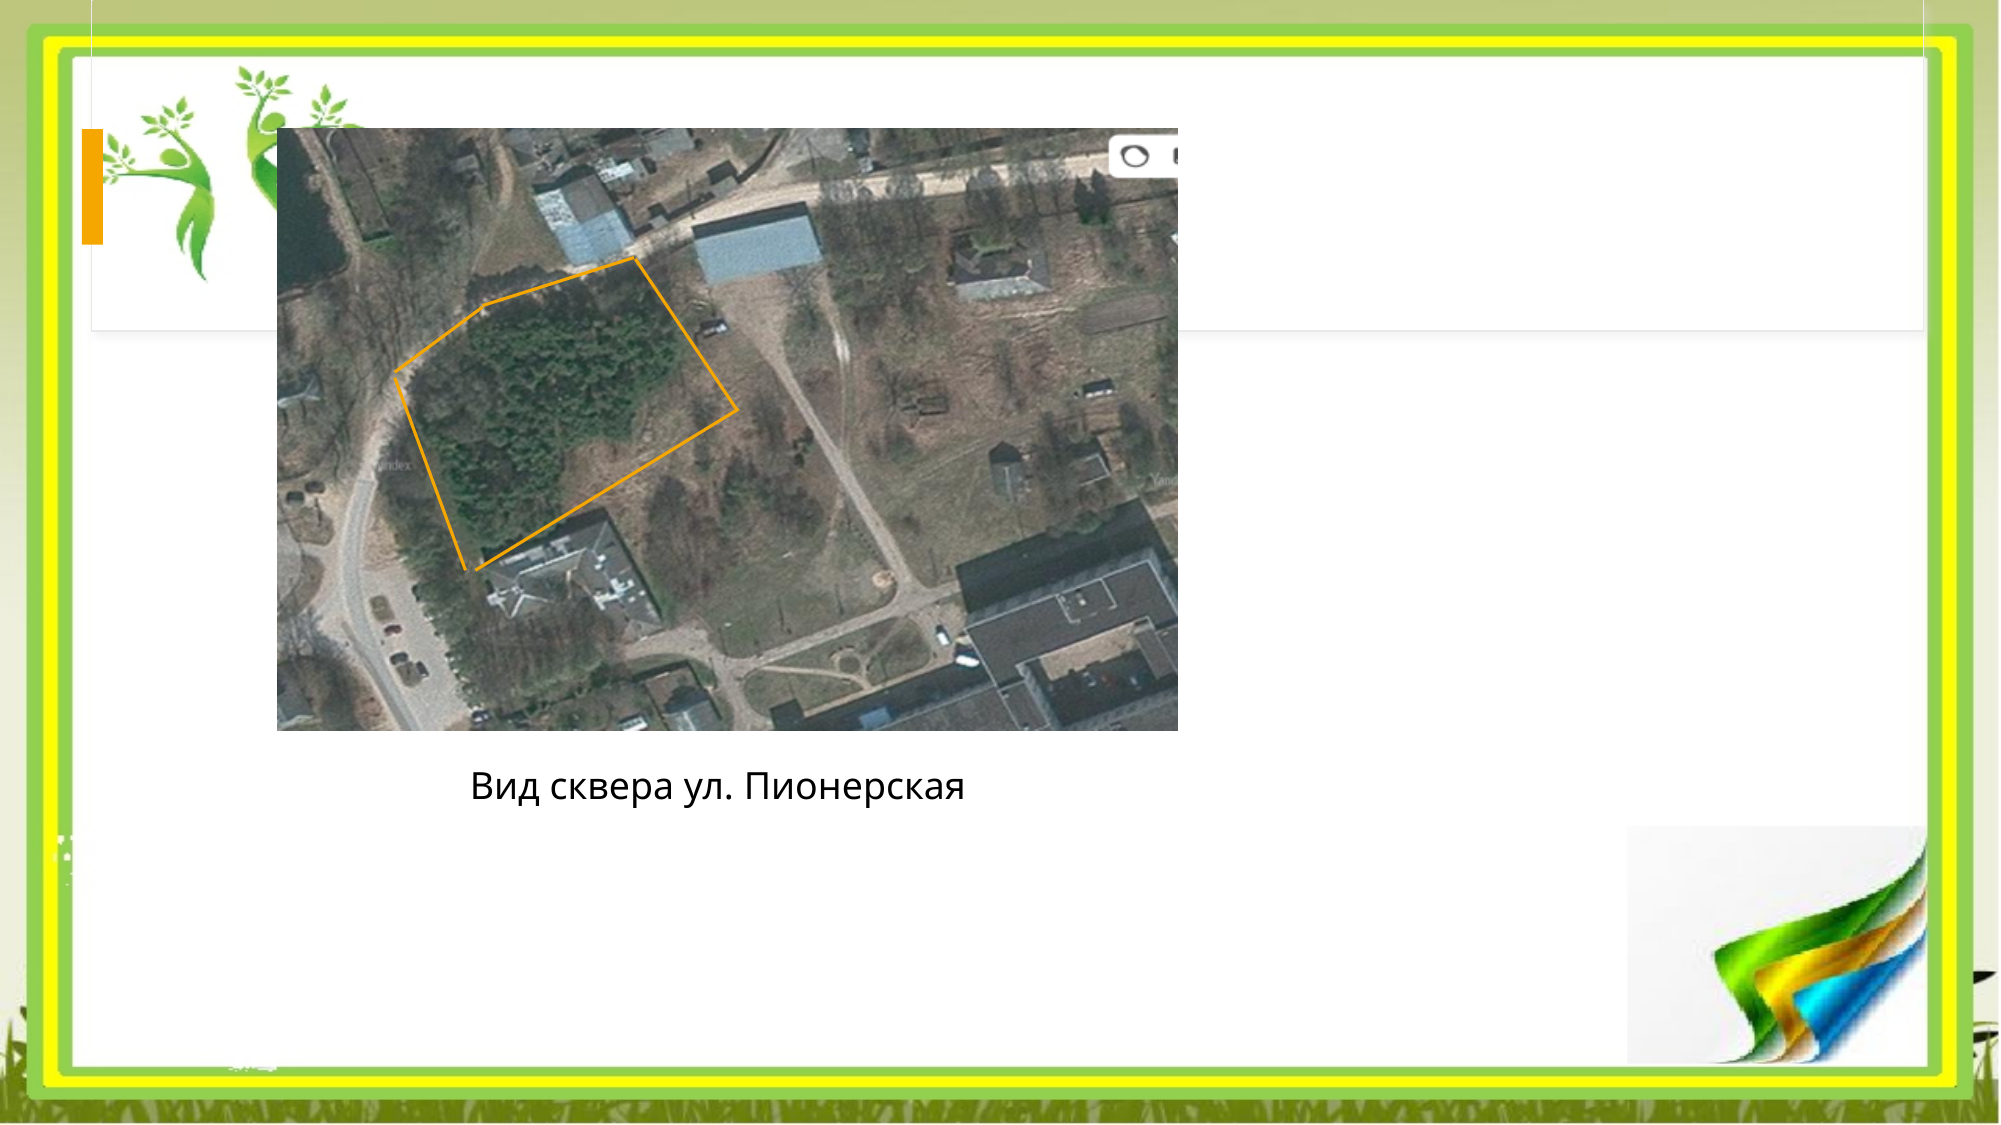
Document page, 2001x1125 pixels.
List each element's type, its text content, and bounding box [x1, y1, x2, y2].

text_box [610, 283, 762, 386]
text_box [482, 257, 634, 306]
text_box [333, 438, 475, 510]
picture [92, 0, 1923, 330]
text_box Вид сквера ул. Пионерская [455, 754, 991, 814]
picture [0, 0, 2001, 1125]
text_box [475, 408, 739, 571]
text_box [394, 306, 483, 373]
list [277, 128, 1178, 731]
